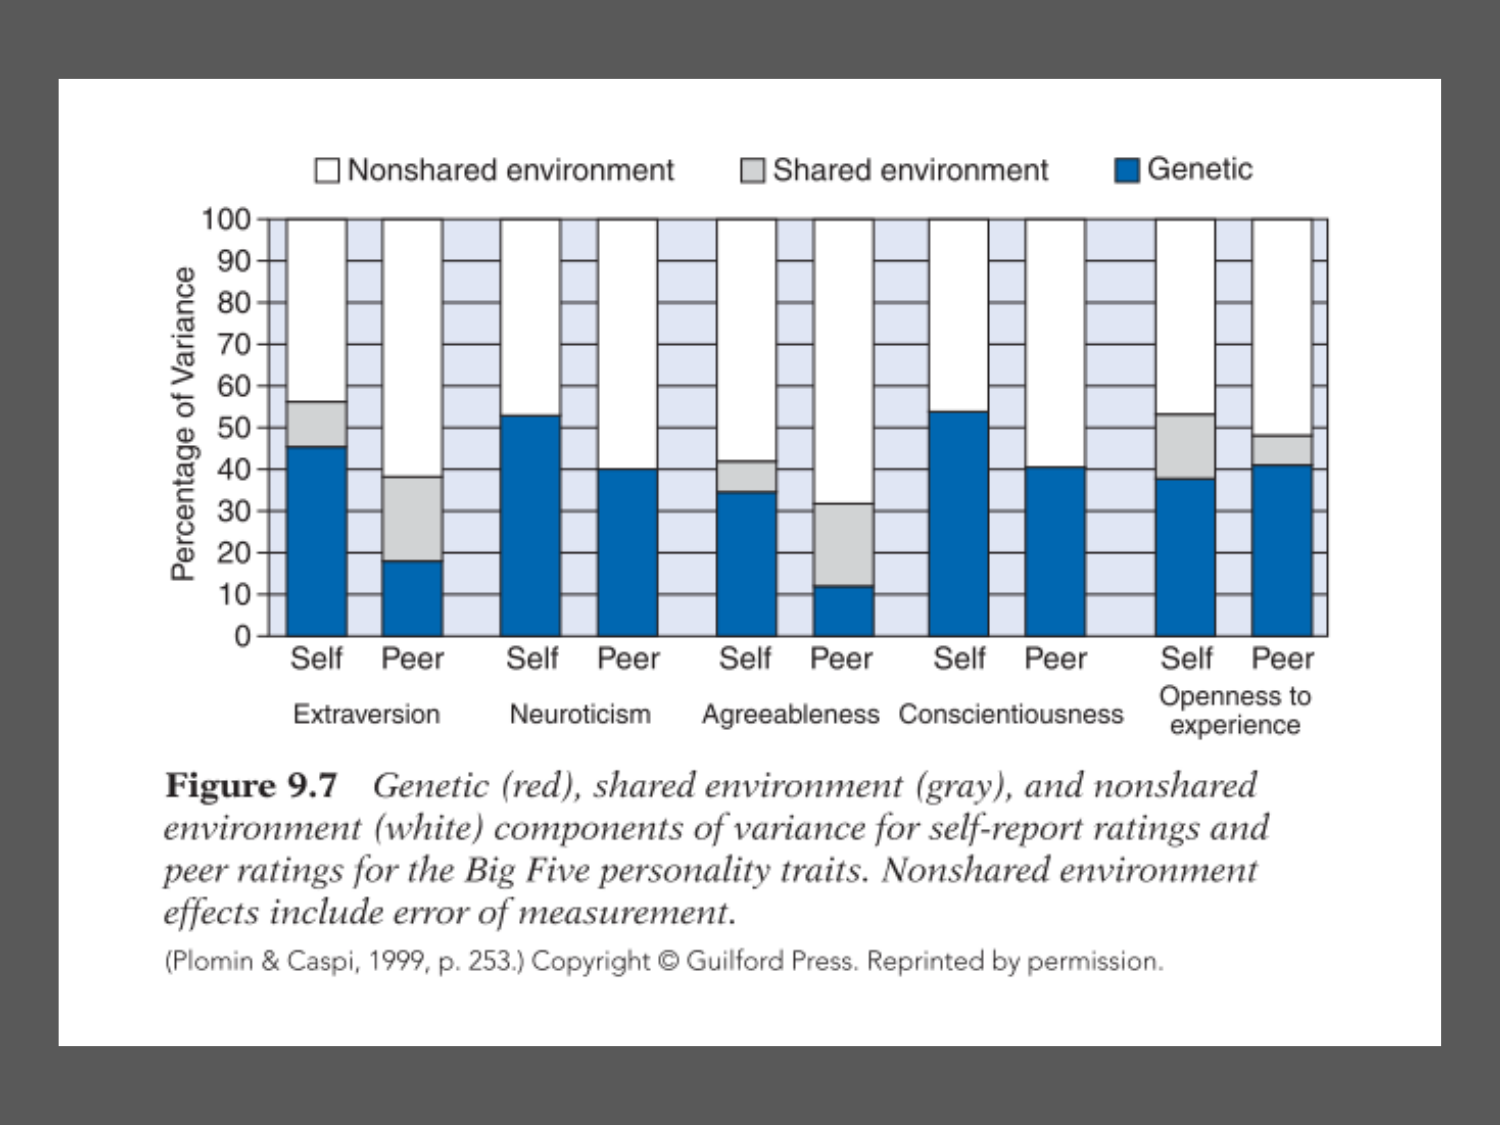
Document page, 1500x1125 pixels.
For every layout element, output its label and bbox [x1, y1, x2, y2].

text_box [0, 0, 1500, 1125]
list [126, 105, 1374, 1020]
text_box [58, 78, 1442, 1047]
